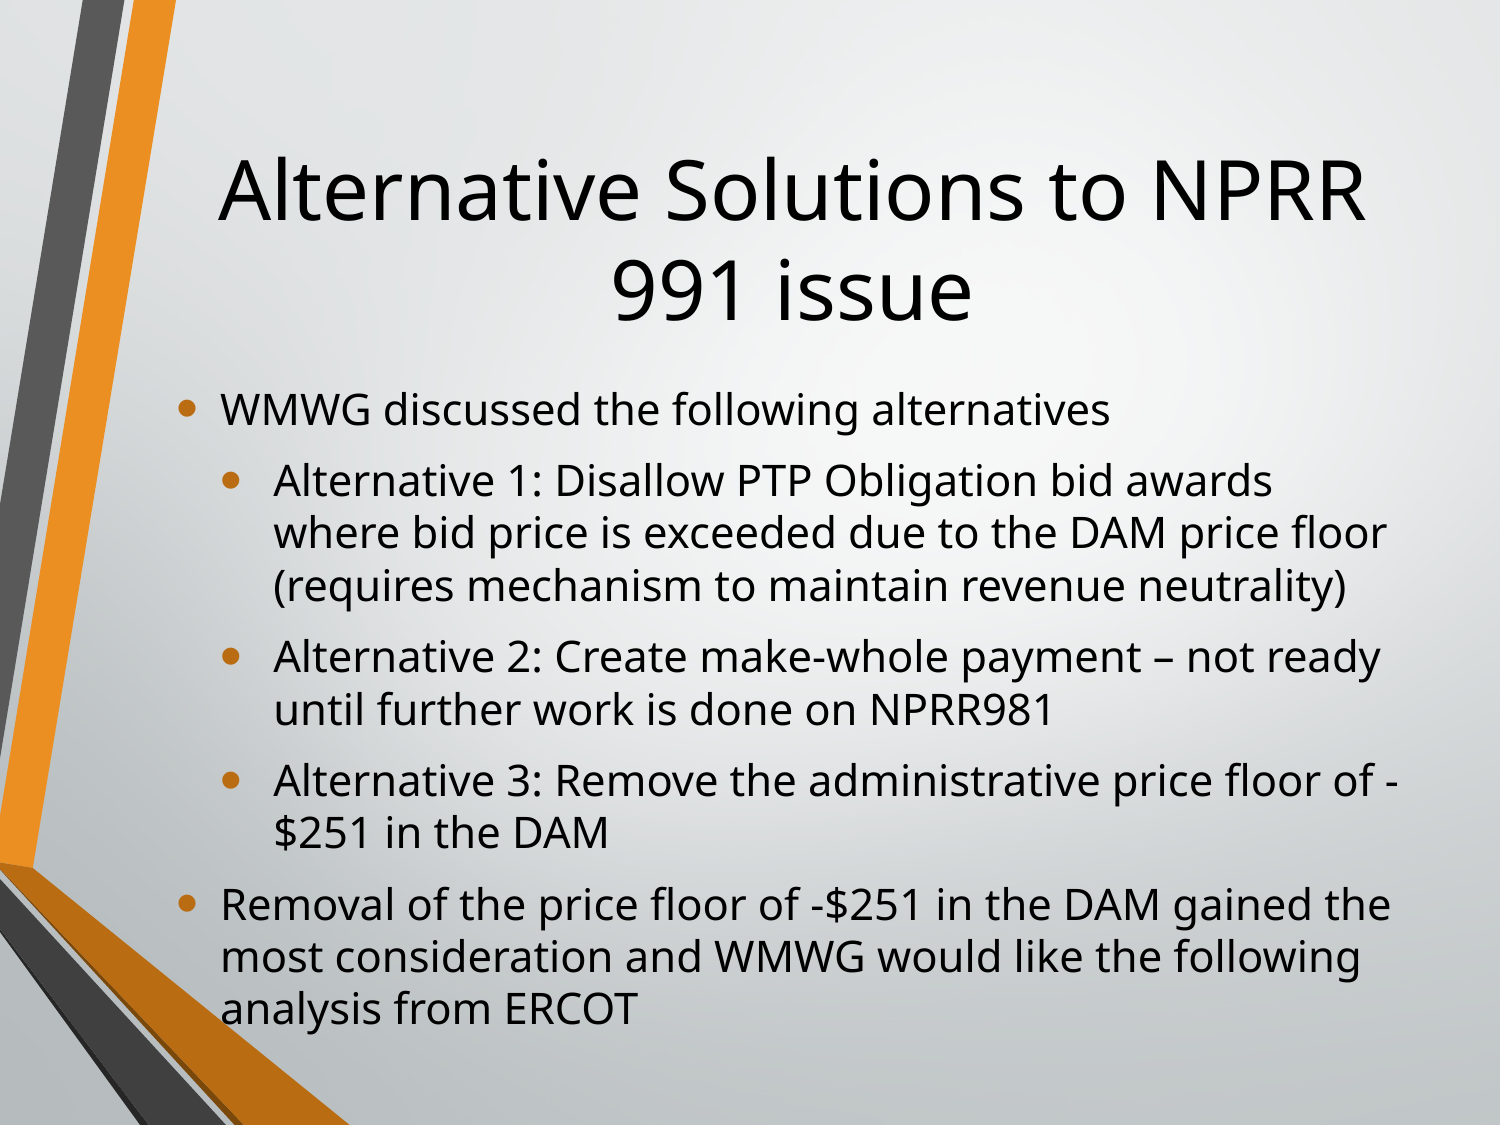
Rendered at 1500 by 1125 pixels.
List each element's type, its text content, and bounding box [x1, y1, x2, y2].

list WMWG discussed the following alternatives Alternative 1: Disallow PTP Obligation bid awards where bid price is exceeded due to the DAM price floor (requires mechanism to maintain revenue neutrality) Alternative 2: Create make-whole payment – not ready until further work is done on NPRR981 Alternative 3: Remove the administrative price floor of -$251 in the DAM Removal of the price floor of -$251 in the DAM gained the most consideration and WMWG would like the following analysis from ERCOT [161, 370, 1425, 1046]
title Alternative Solutions to NPRR 991 issue [161, 75, 1425, 370]
